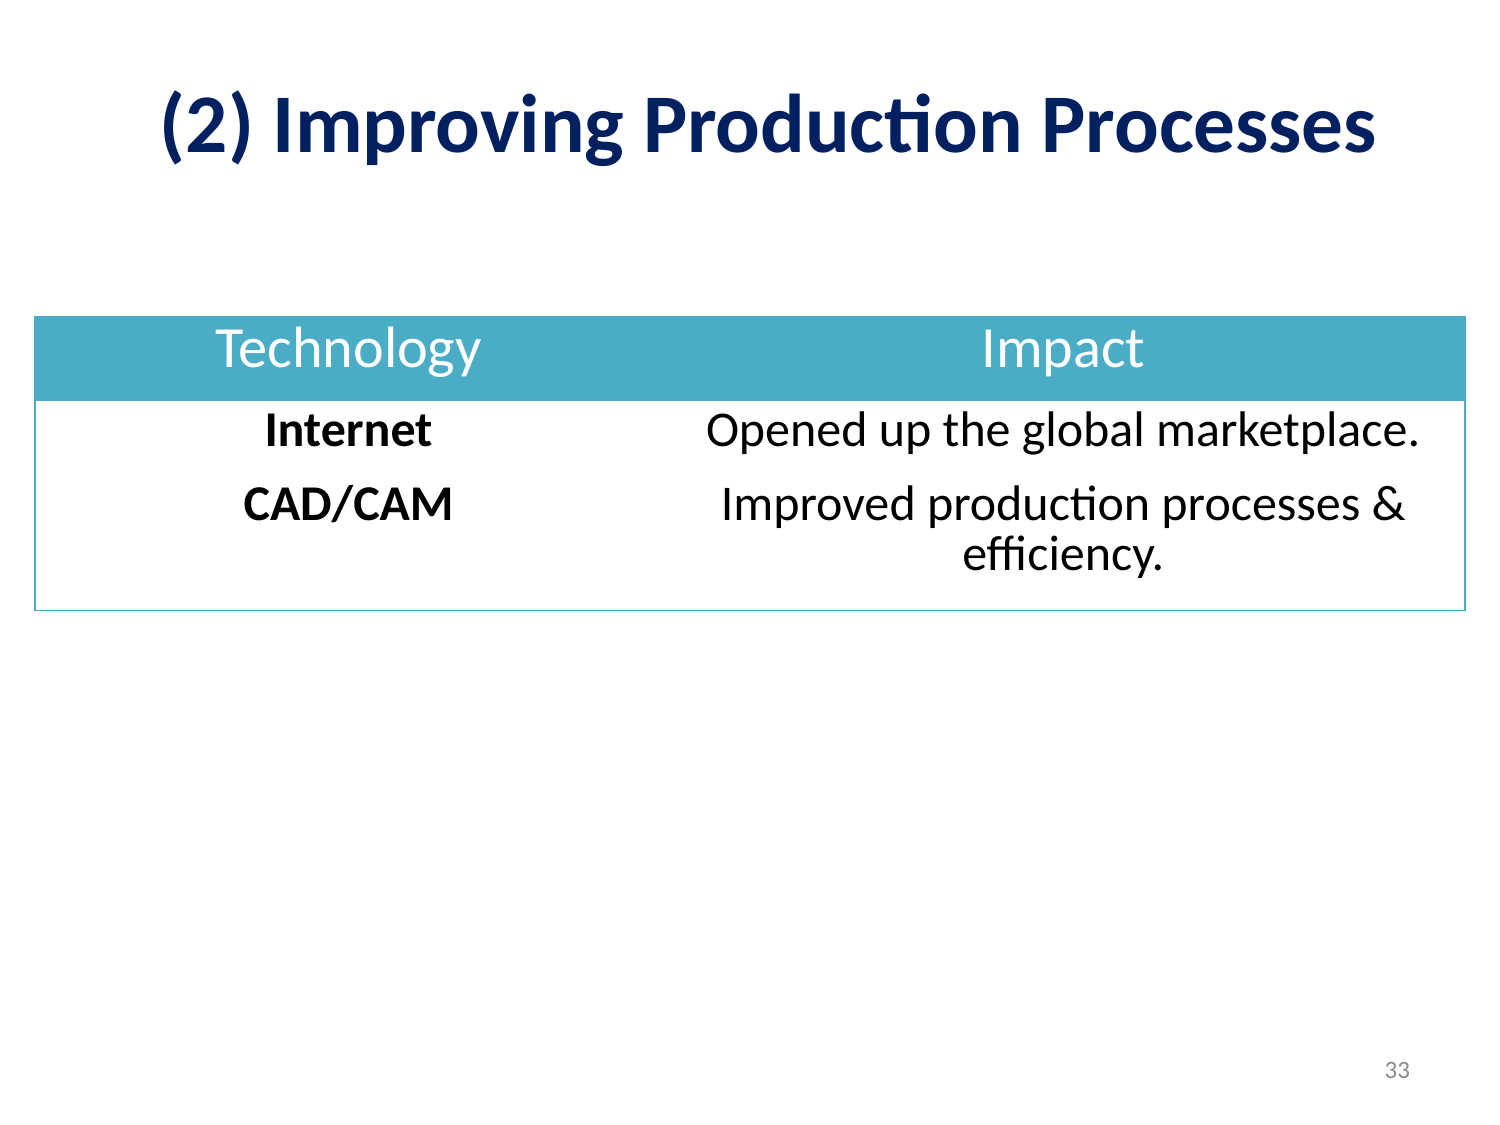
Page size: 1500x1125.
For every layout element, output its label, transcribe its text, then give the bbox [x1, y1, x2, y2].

table_cell Internet [36, 401, 662, 476]
table_cell Opened up the global marketplace. [662, 401, 1464, 476]
title (2) Improving Production Processes [100, 37, 1438, 200]
table_header Impact [662, 317, 1464, 401]
table_header Technology [36, 317, 662, 401]
table_cell Improved production processes & efficiency. [662, 476, 1464, 610]
slide_number 33 [1074, 1042, 1425, 1103]
table_cell CAD/CAM [36, 476, 662, 610]
